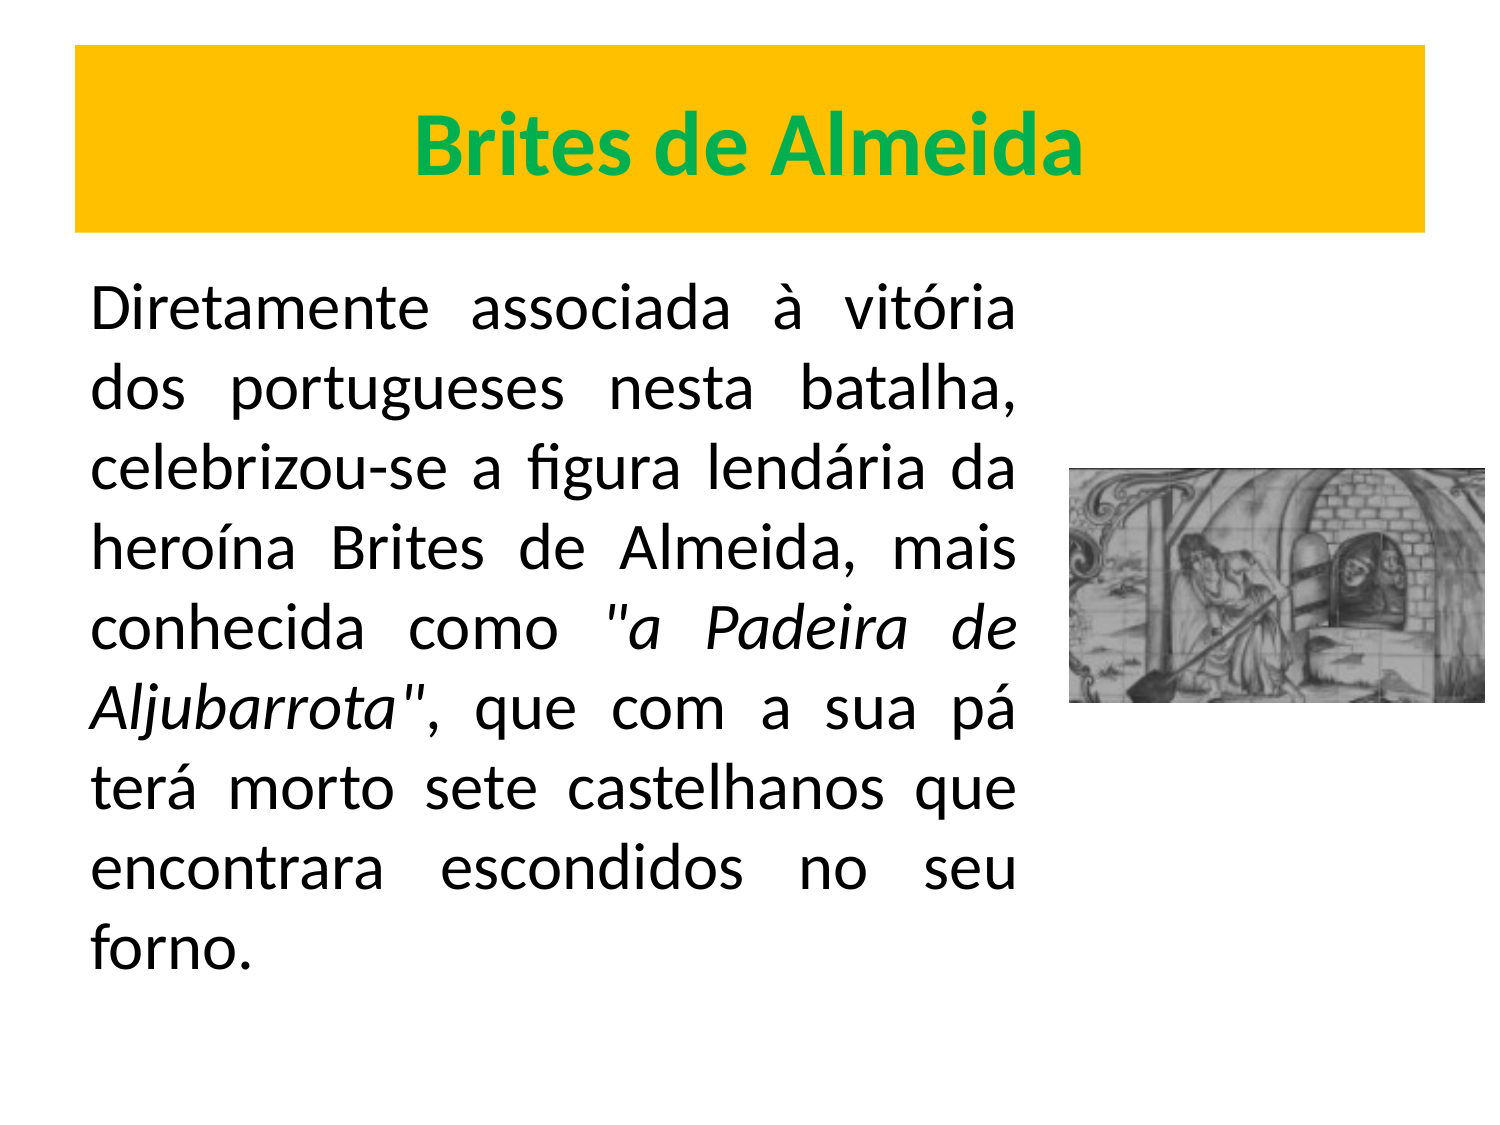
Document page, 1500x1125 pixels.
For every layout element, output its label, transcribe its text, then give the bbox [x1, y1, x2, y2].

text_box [1068, 467, 1486, 704]
title Brites de Almeida [75, 45, 1425, 233]
list Diretamente associada à vitória dos portugueses nesta batalha, celebrizou-se a figura lendária da heroína Brites de Almeida, mais conhecida como "a Padeira de Aljubarrota", que com a sua pá terá morto sete castelhanos que encontrara escondidos no seu forno. [75, 255, 1034, 1005]
